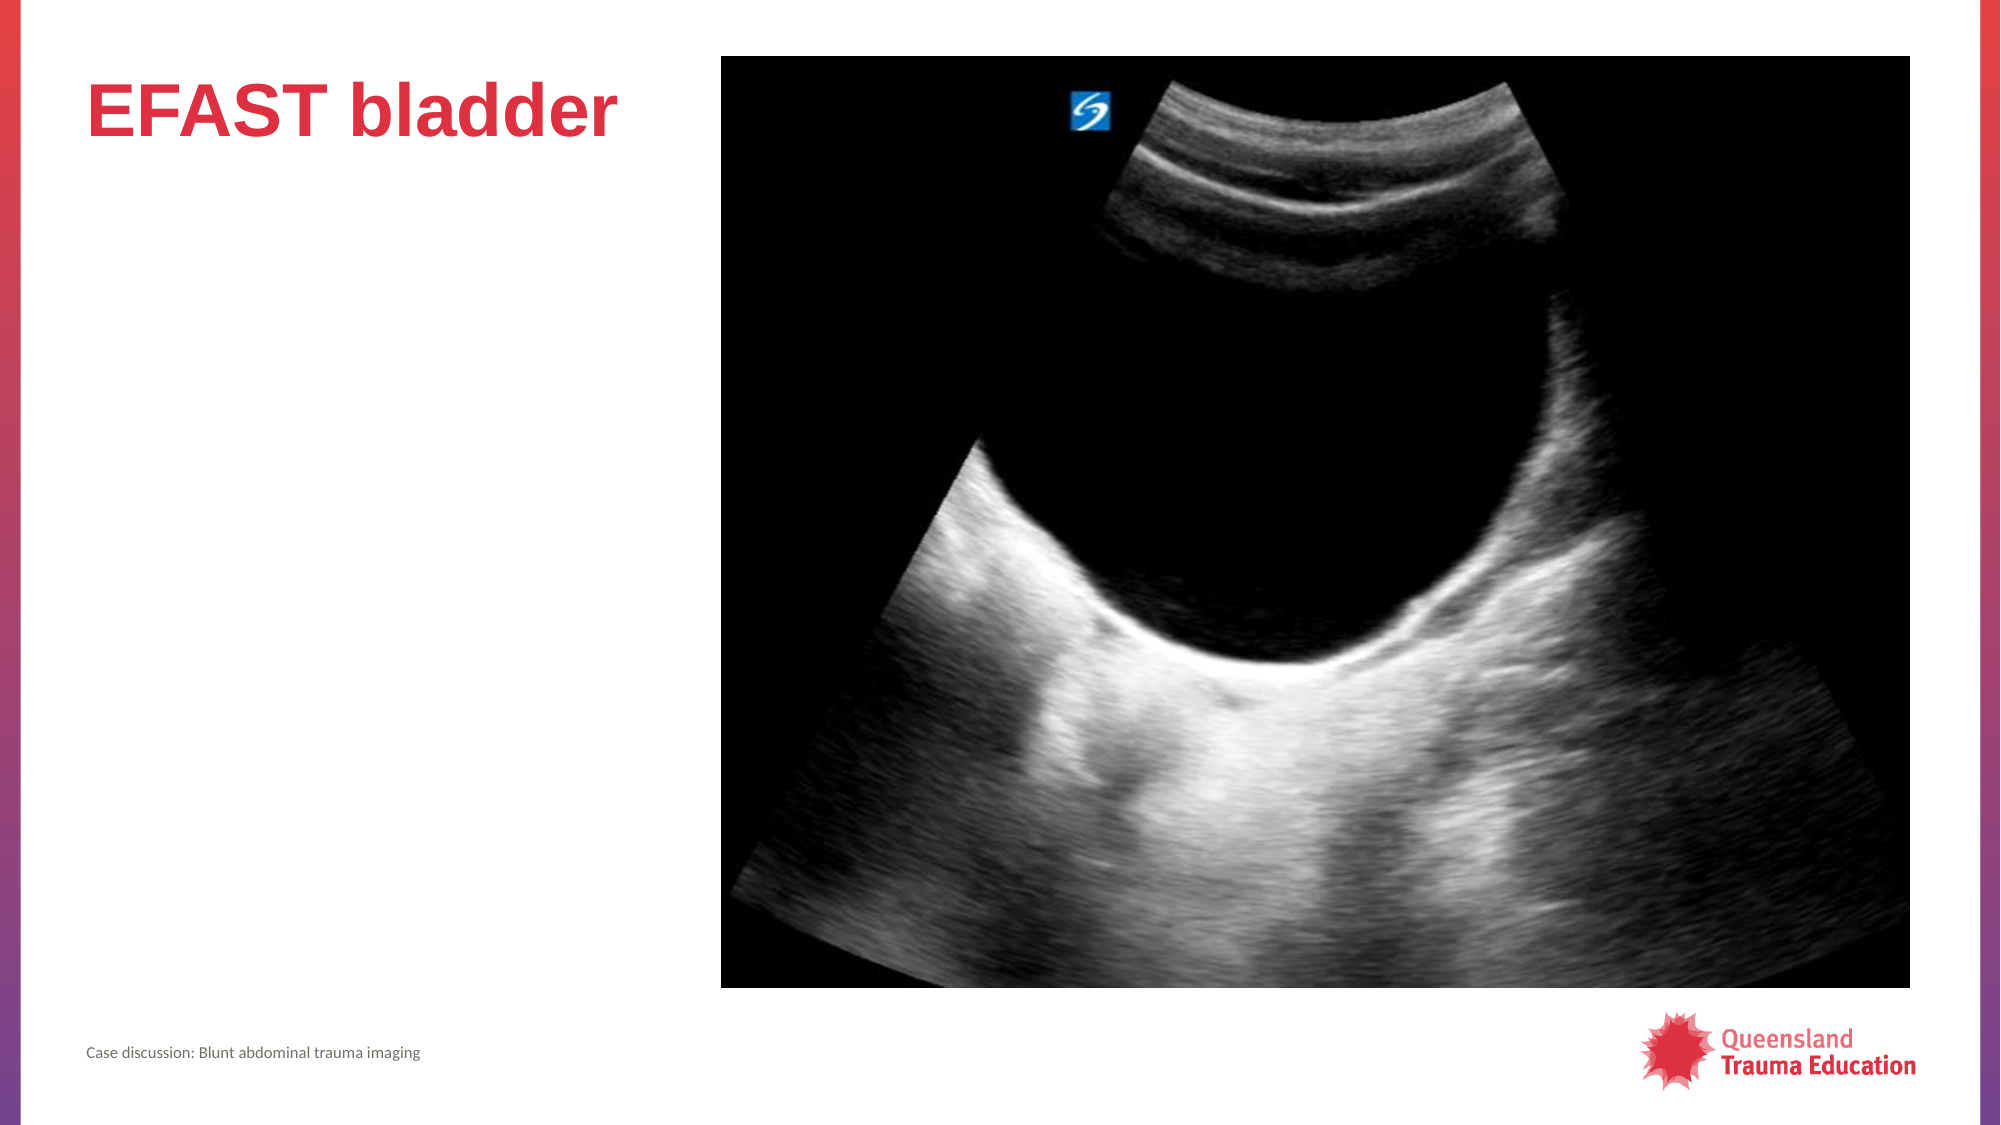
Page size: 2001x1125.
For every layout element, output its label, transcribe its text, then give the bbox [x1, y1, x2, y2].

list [721, 56, 1910, 988]
footer Case discussion: Blunt abdominal trauma imaging [86, 1035, 1615, 1071]
picture [0, 0, 2001, 1125]
title EFAST bladder [86, 42, 1914, 171]
